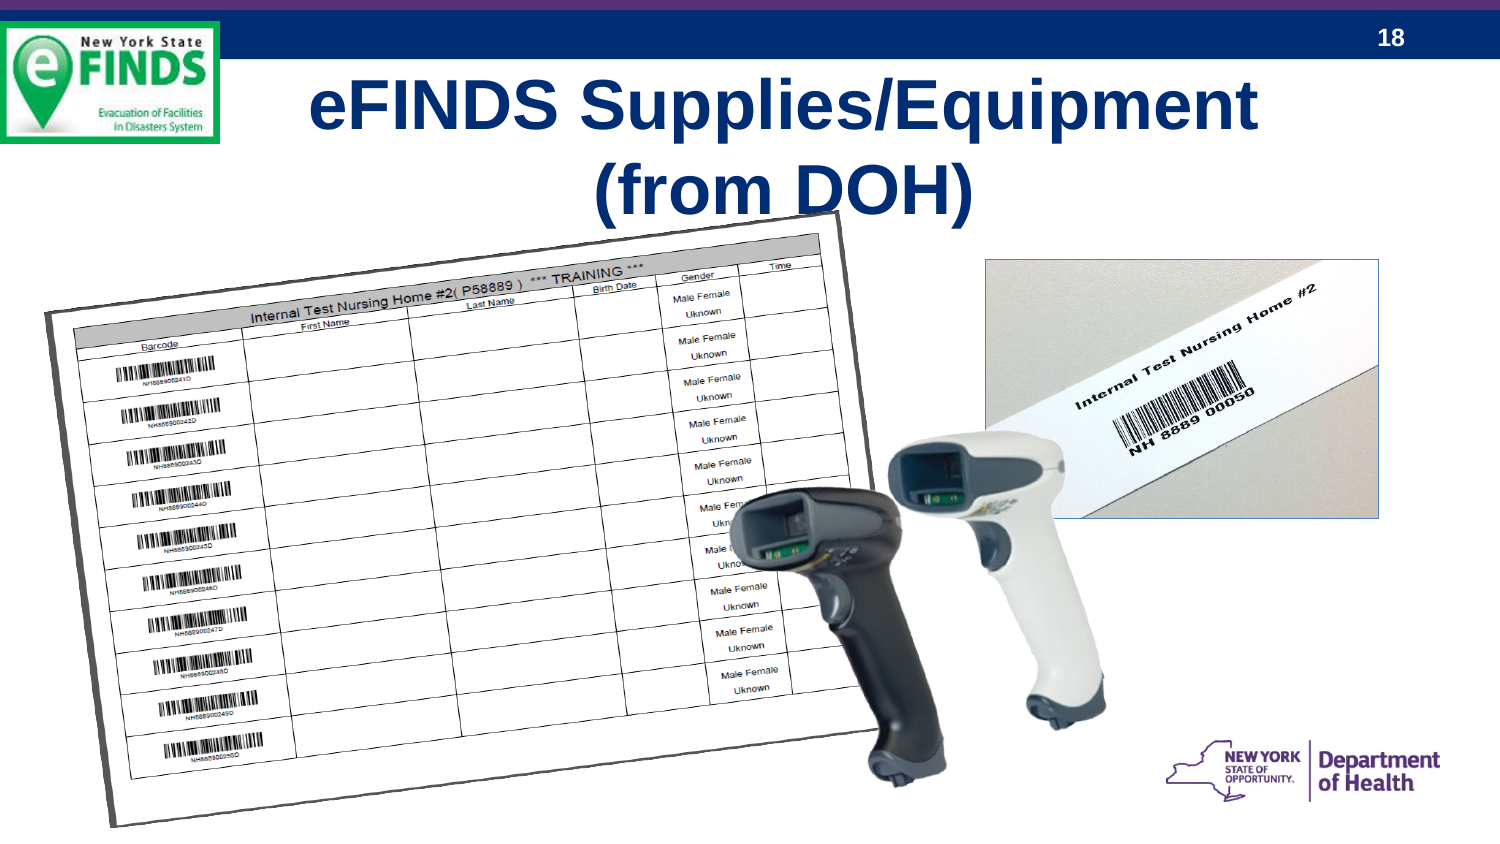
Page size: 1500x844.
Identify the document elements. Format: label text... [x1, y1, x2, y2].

picture [45, 210, 1379, 828]
picture [0, 20, 220, 144]
title eFINDS Supplies/Equipment (from DOH) [109, 51, 1460, 237]
picture [1166, 740, 1440, 802]
